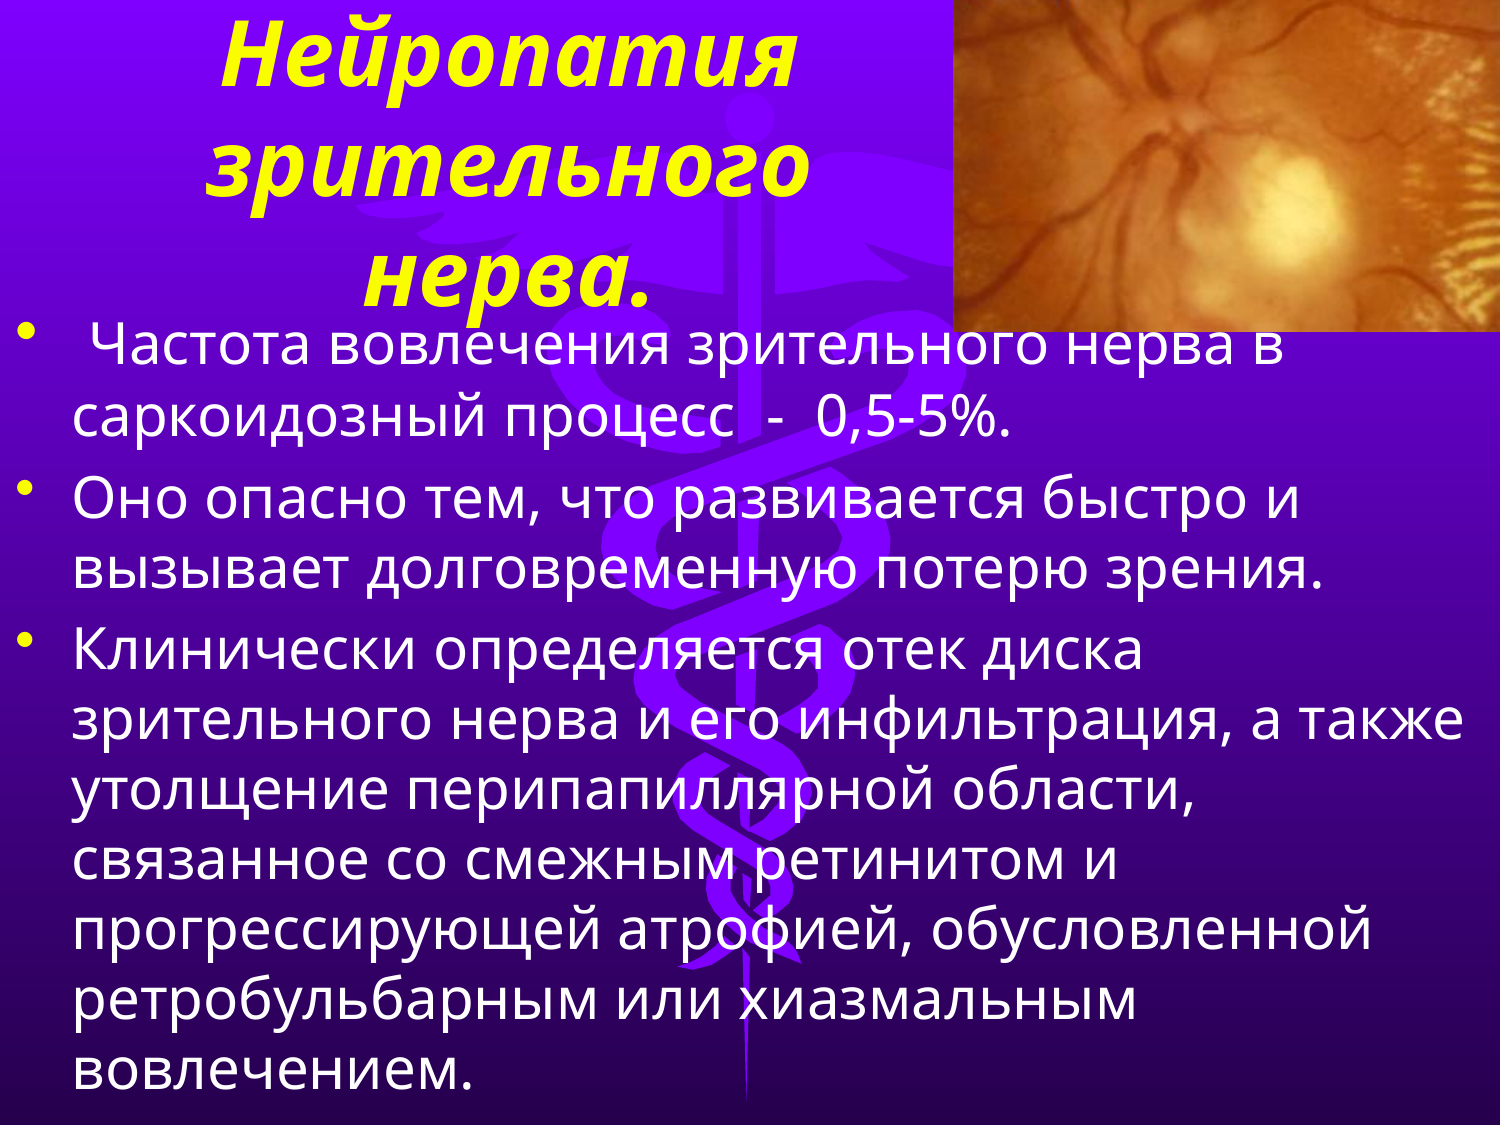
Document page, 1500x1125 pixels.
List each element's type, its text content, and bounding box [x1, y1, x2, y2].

title Нейропатия зрительного нерва. [58, 65, 947, 254]
list Частота вовлечения зрительного нерва в саркоидозный процесс - 0,5-5%. Оно опасно тем, что развивается быстро и вызывает долговременную потерю зрения. Клинически определяется отек диска зрительного нерва и его инфильтрация, а также утолщение перипапиллярной области, связанное со смежным ретинитом и прогрессирующей атрофией, обусловленной ретробульбарным или хиазмальным вовлечением. [0, 290, 1500, 966]
picture [952, 0, 1500, 333]
